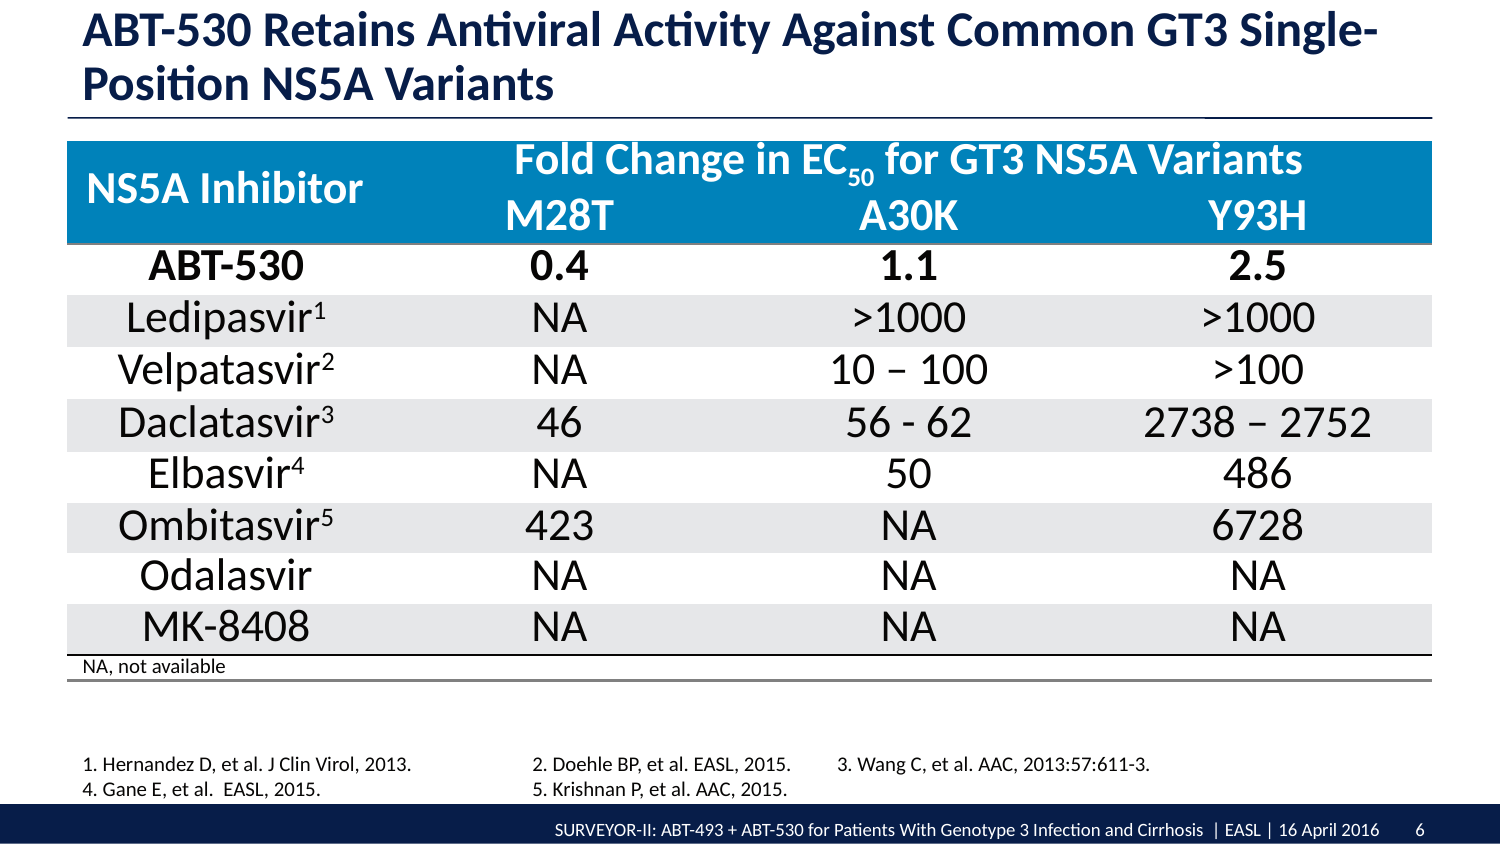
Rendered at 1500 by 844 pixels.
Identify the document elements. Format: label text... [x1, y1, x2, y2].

table_cell 2.5 [1083, 245, 1432, 295]
table_cell 0.4 [385, 245, 734, 295]
table_cell 10 – 100 [734, 347, 1083, 399]
table_cell 486 [1083, 452, 1432, 503]
table_cell >100 [1083, 347, 1432, 399]
table_cell 423 [385, 503, 734, 553]
table_cell 56 - 62 [734, 399, 1083, 452]
table_header NS5A Inhibitor [67, 141, 385, 243]
table_cell NA [385, 347, 734, 399]
table_cell Elbasvir4 [67, 452, 385, 503]
table_cell Ledipasvir1 [67, 295, 385, 347]
table_cell Ombitasvir5 [67, 503, 385, 553]
table_header Fold Change in EC50 for GT3 NS5A Variants [385, 141, 1432, 193]
table_cell MK-8408 [67, 604, 385, 654]
table_cell 1.1 [734, 245, 1083, 295]
table_cell >1000 [734, 295, 1083, 347]
table_cell 6728 [1083, 503, 1432, 553]
table_cell A30K [734, 193, 1083, 243]
table_cell 50 [734, 452, 1083, 503]
table_cell 2738 – 2752 [1083, 399, 1432, 452]
text_box 1. Hernandez D, et al. J Clin Virol, 2013. 2. Doehle BP, et al. EASL, 2015. 3. Wang C, et al. AAC, 2013:57:611-3. 4. Gane E, et al. EASL, 2015. 5. Krishnan P, et al. AAC, 2015. [67, 743, 1384, 808]
table_cell NA [385, 452, 734, 503]
table_cell NA [385, 553, 734, 604]
table_cell >1000 [1083, 295, 1432, 347]
table_cell ABT-530 [67, 245, 385, 295]
table_cell NA [734, 553, 1083, 604]
table_cell NA [385, 604, 734, 654]
table_cell NA [734, 604, 1083, 654]
text_box ABT-530 Retains Antiviral Activity Against Common GT3 Single-Position NS5A Variants [67, 31, 1433, 120]
table_cell NA [1083, 604, 1432, 654]
table_cell Velpatasvir2 [67, 347, 385, 399]
table_cell 46 [385, 399, 734, 452]
table_cell Daclatasvir3 [67, 399, 385, 452]
table_cell NA [385, 295, 734, 347]
table_cell NA [734, 503, 1083, 553]
table_cell M28T [385, 193, 734, 243]
table_cell Y93H [1083, 193, 1432, 243]
table_cell NA [1083, 553, 1432, 604]
table_cell Odalasvir [67, 553, 385, 604]
table_cell NA, not available [67, 656, 1432, 679]
